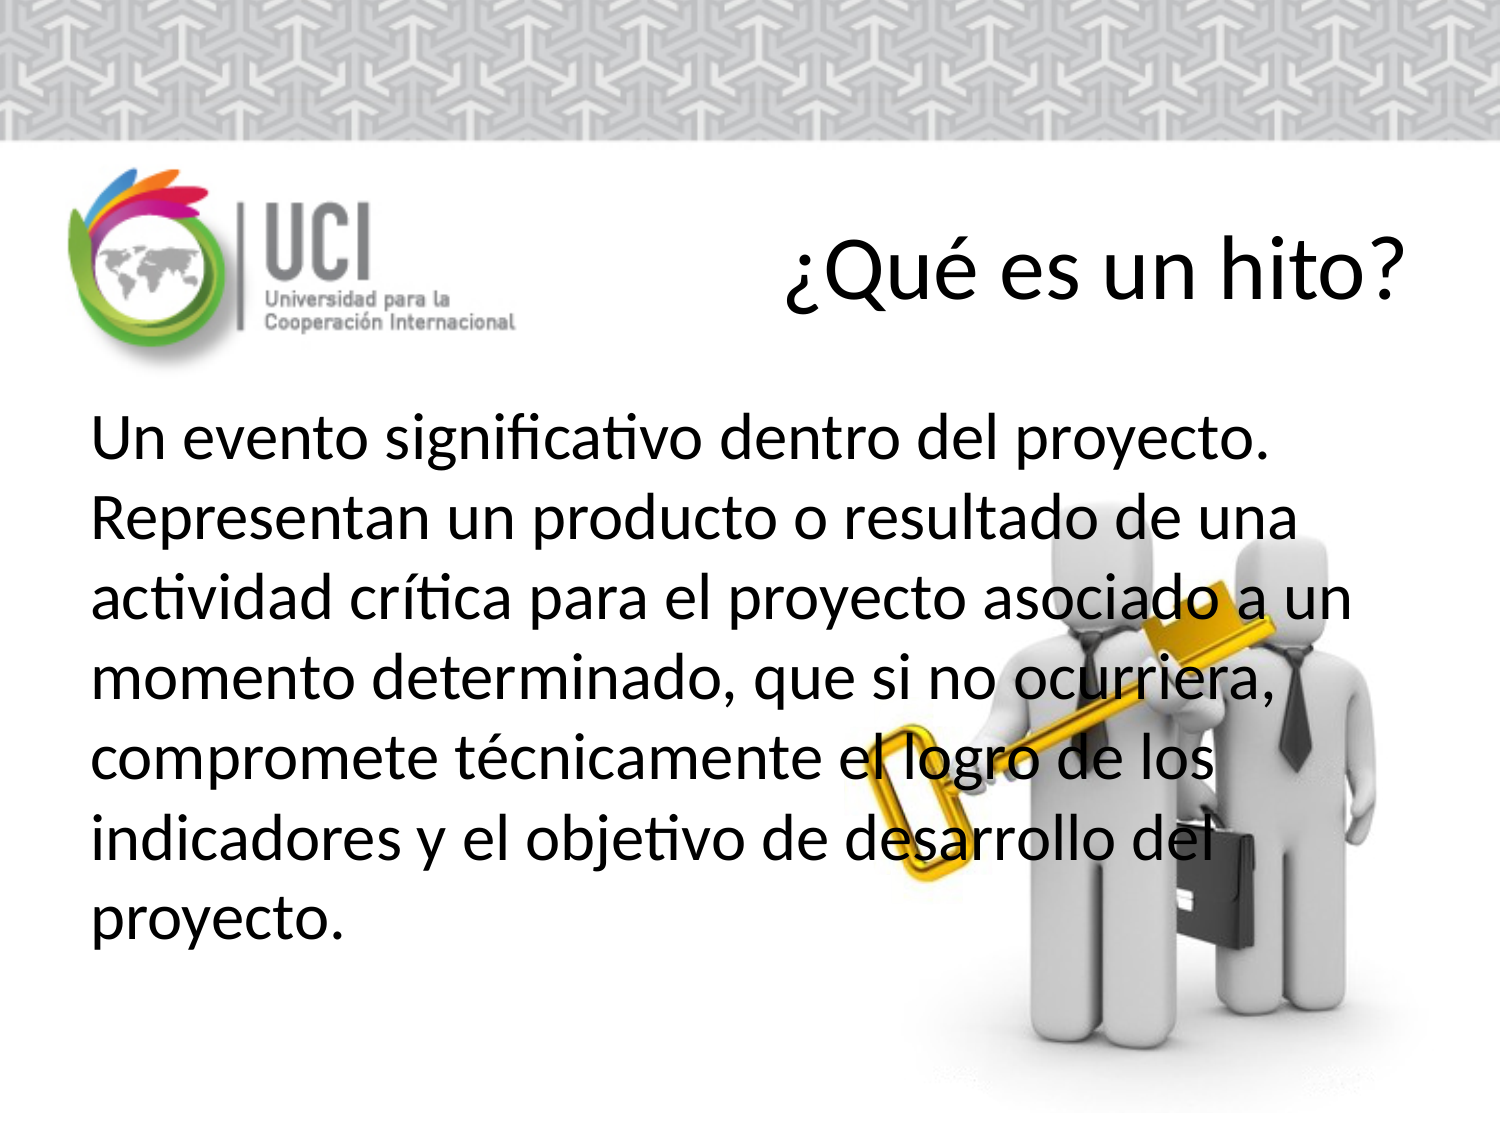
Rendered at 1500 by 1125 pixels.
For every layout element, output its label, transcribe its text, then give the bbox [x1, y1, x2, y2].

picture [0, 0, 1500, 1125]
title ¿Qué es un hito? [431, 168, 1425, 357]
list Un evento significativo dentro del proyecto. Representan un producto o resultado de una actividad crítica para el proyecto asociado a un momento determinado, que si no ocurriera, compromete técnicamente el logro de los indicadores y el objetivo de desarrollo del proyecto. [75, 385, 1425, 1005]
